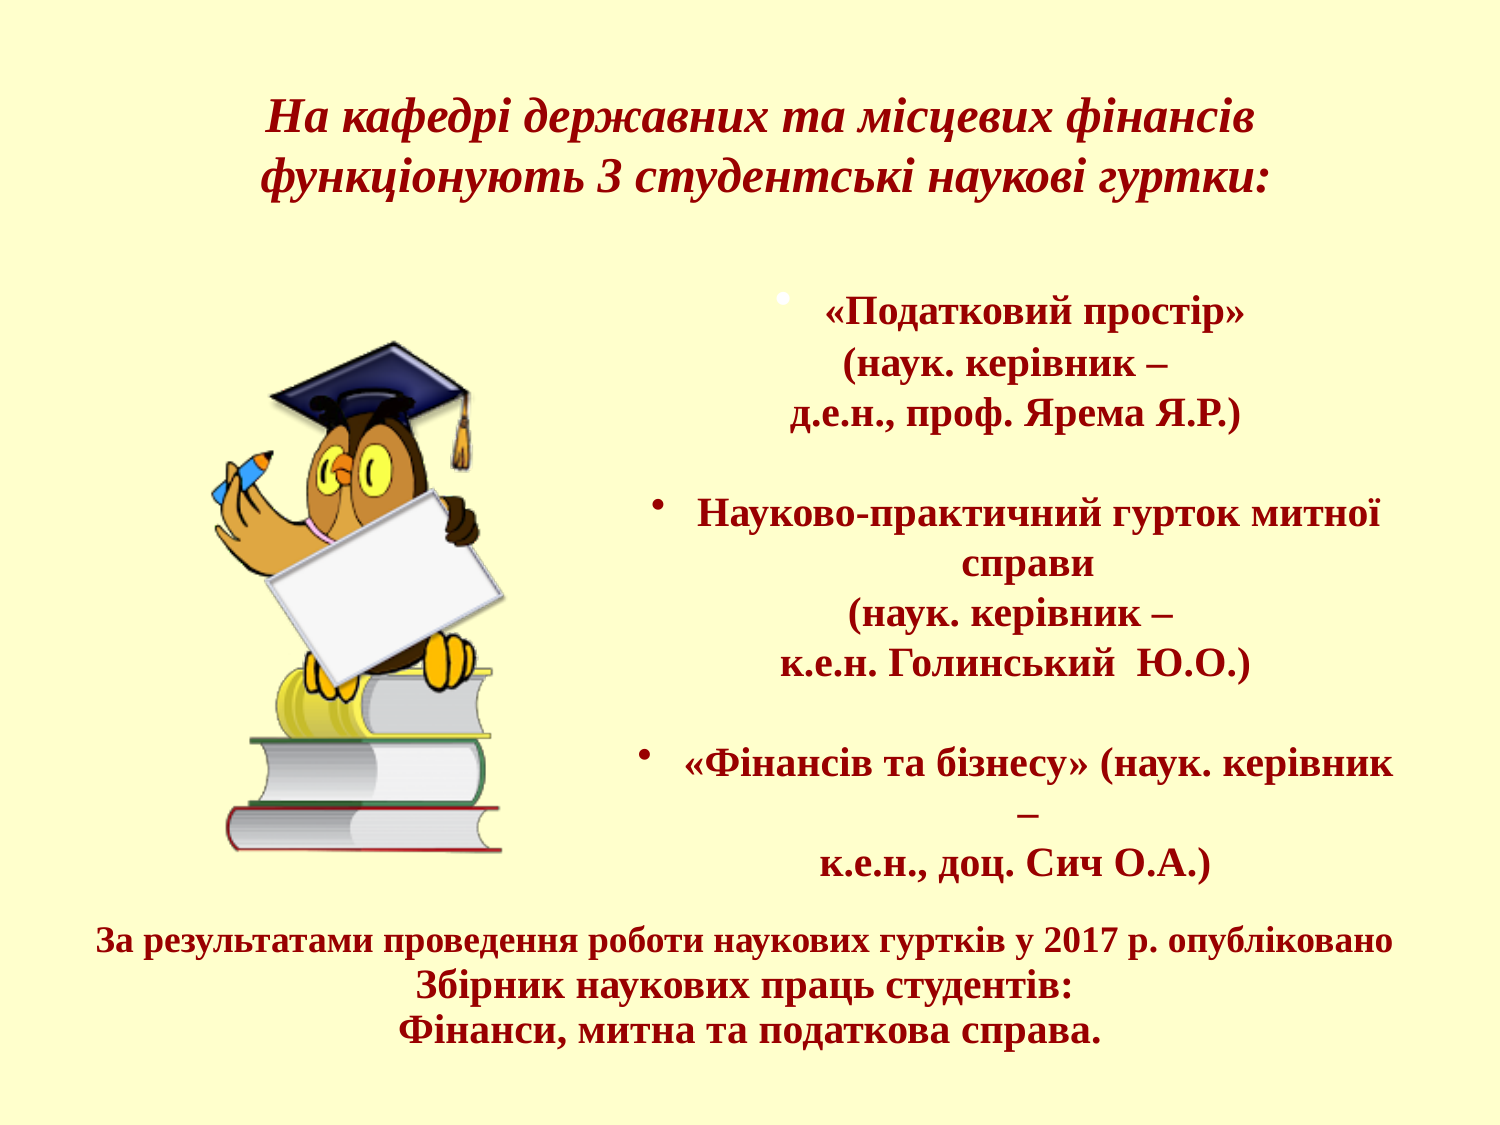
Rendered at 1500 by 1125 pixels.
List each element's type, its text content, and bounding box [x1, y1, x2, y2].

text_box За результатами проведення роботи наукових гуртків у 2017 р. опубліковано Збірник наукових праць студентів: Фінанси, митна та податкова справа. [0, 924, 1500, 1057]
text_box «Податковий простір» (наук. керівник – д.е.н., проф. Ярема Я.Р.) Науково-практичний гурток митної справи (наук. керівник – к.е.н. Голинський Ю.О.) «Фінансів та бізнесу» (наук. керівник – к.е.н., доц. Сич О.А.) [620, 267, 1412, 893]
title На кафедрі державних та місцевих фінансів функціонують 3 студентські наукові гуртки: [147, 42, 1386, 303]
picture [135, 314, 601, 896]
